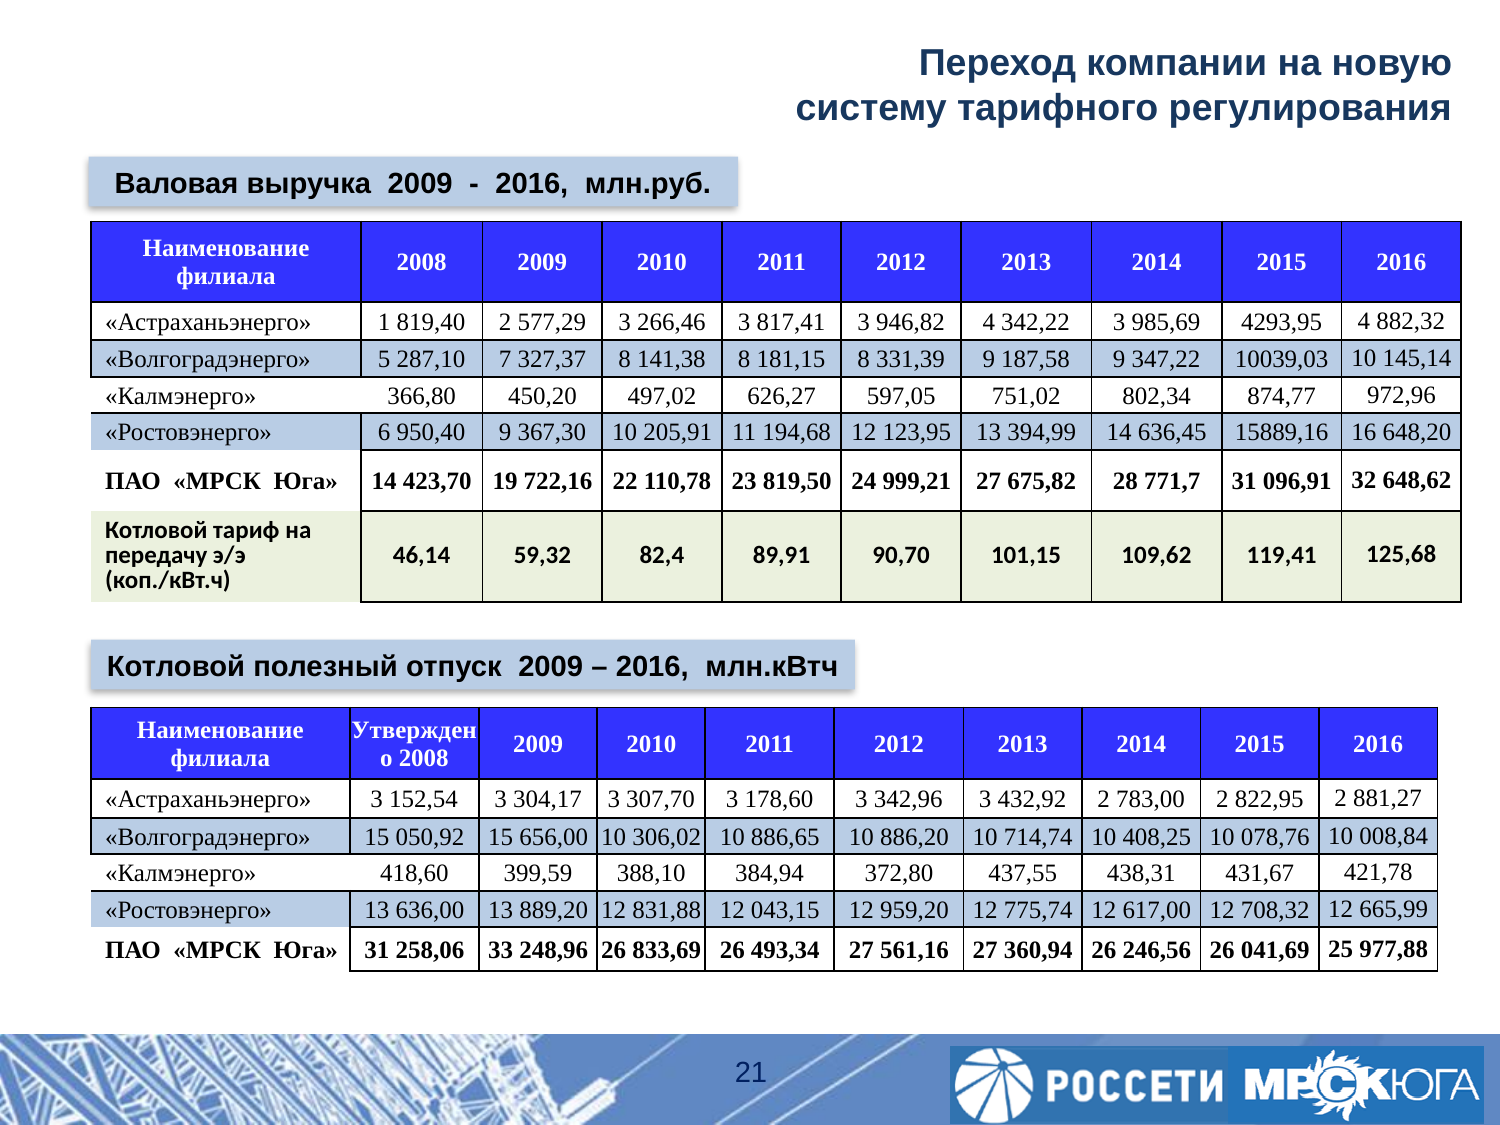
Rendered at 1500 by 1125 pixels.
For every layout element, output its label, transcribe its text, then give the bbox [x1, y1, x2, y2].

table_cell 10 886,20 [835, 819, 963, 853]
table_cell 26 041,69 [1201, 928, 1318, 970]
table_cell 384,94 [706, 855, 833, 890]
table_header 2011 [723, 222, 840, 301]
table_cell «Астраханьэнерго» [92, 780, 349, 817]
table_cell 3 304,17 [480, 780, 596, 817]
table_cell 802,34 [1092, 378, 1221, 412]
table_header 2013 [962, 222, 1091, 301]
table_cell 26 833,69 [598, 928, 704, 970]
table_cell 26 246,56 [1083, 928, 1200, 970]
table_cell 10 306,02 [598, 819, 704, 853]
table_cell 12 708,32 [1201, 892, 1318, 926]
table_cell 2 822,95 [1201, 780, 1318, 817]
table_cell 751,02 [962, 378, 1091, 412]
table_header 2010 [603, 222, 721, 301]
table_cell 3 432,92 [964, 780, 1081, 817]
table_cell 14 423,70 [362, 451, 482, 510]
table_cell 497,02 [603, 378, 721, 412]
table_header 2016 [1320, 708, 1437, 778]
table_cell 3 307,70 [598, 780, 704, 817]
table_cell «Астраханьэнерго» [92, 303, 360, 339]
text_box Котловой полезный отпуск 2009 – 2016, млн.кВтч [91, 639, 855, 690]
table_cell 7 327,37 [483, 341, 601, 376]
table_cell 6 950,40 [362, 414, 482, 449]
table_cell 4293,95 [1223, 303, 1341, 339]
table_cell 2 881,27 [1320, 780, 1437, 817]
table_cell 10 145,14 [1342, 341, 1460, 376]
table_cell ПАО «МРСК Юга» [91, 927, 349, 971]
table_cell 10 078,76 [1201, 819, 1318, 853]
table_cell 874,77 [1223, 378, 1341, 412]
table_cell 59,32 [483, 512, 601, 601]
table_cell 15889,16 [1223, 414, 1341, 449]
table_cell 31 258,06 [351, 928, 478, 970]
table_cell 16 648,20 [1342, 414, 1460, 449]
table_cell 25 977,88 [1320, 928, 1437, 970]
table_cell 13 889,20 [480, 892, 596, 926]
table_cell 437,55 [964, 855, 1081, 890]
table_cell 89,91 [723, 512, 840, 601]
table_cell 626,27 [723, 378, 840, 412]
table_cell «Ростовэнерго» [91, 892, 349, 927]
table_cell 28 771,7 [1092, 451, 1221, 510]
table_cell 399,59 [480, 855, 596, 890]
table_cell 12 123,95 [842, 414, 960, 449]
table_cell 23 819,50 [723, 451, 840, 510]
table_cell 11 194,68 [723, 414, 840, 449]
table_cell 3 946,82 [842, 303, 960, 339]
table_header 2012 [835, 708, 963, 778]
table_cell 438,31 [1083, 855, 1200, 890]
table_cell 10 886,65 [706, 819, 833, 853]
table_cell 10 714,74 [964, 819, 1081, 853]
table_cell 3 985,69 [1092, 303, 1221, 339]
table_header Наименование филиала [92, 222, 360, 301]
table_cell 3 152,54 [351, 780, 478, 817]
table_cell «Волгоградэнерго» [92, 819, 349, 853]
table_header 2009 [483, 222, 601, 301]
table_cell 13 394,99 [962, 414, 1091, 449]
table_cell 12 959,20 [835, 892, 963, 926]
table_cell 972,96 [1342, 378, 1460, 412]
table_header Утверждено 2008 [351, 708, 478, 778]
table_cell 450,20 [483, 378, 601, 412]
table_cell 5 287,10 [362, 341, 482, 376]
table_cell 421,78 [1320, 855, 1437, 890]
table_cell 10 408,25 [1083, 819, 1200, 853]
table_cell 431,67 [1201, 855, 1318, 890]
table_header 2016 [1342, 222, 1460, 301]
table_cell 13 636,00 [351, 892, 478, 926]
table_cell 12 043,15 [706, 892, 833, 926]
table_cell 14 636,45 [1092, 414, 1221, 449]
table_cell 31 096,91 [1223, 451, 1341, 510]
table_cell 26 493,34 [706, 928, 833, 970]
picture [0, 1034, 1500, 1125]
table_cell 125,68 [1342, 512, 1460, 601]
table_cell «Калмэнерго» [91, 378, 361, 412]
table_cell «Калмэнерго» [91, 855, 350, 890]
table_header 2013 [964, 708, 1081, 778]
table_cell 9 347,22 [1092, 341, 1221, 376]
table_cell 24 999,21 [842, 451, 960, 510]
table_cell 27 675,82 [962, 451, 1091, 510]
table_header 2014 [1083, 708, 1200, 778]
table_header 2008 [362, 222, 482, 301]
table_header 2011 [706, 708, 833, 778]
table_header Наименование филиала [92, 708, 349, 778]
table_cell 27 360,94 [964, 928, 1081, 970]
table_cell 12 831,88 [598, 892, 704, 926]
table_cell 3 266,46 [603, 303, 721, 339]
table_cell 10039,03 [1223, 341, 1341, 376]
text_box Валовая выручка 2009 - 2016, млн.руб. [88, 156, 739, 207]
table_cell 12 665,99 [1320, 892, 1437, 926]
table_cell 15 050,92 [351, 819, 478, 853]
table_cell 15 656,00 [480, 819, 596, 853]
table_cell 10 008,84 [1320, 819, 1437, 853]
table_cell 4 342,22 [962, 303, 1091, 339]
table_header 2012 [842, 222, 960, 301]
table_cell 3 342,96 [835, 780, 963, 817]
table_cell 9 367,30 [483, 414, 601, 449]
table_cell 10 205,91 [603, 414, 721, 449]
table_cell 27 561,16 [835, 928, 963, 970]
table_cell 2 783,00 [1083, 780, 1200, 817]
table_cell «Ростовэнерго» [91, 414, 360, 450]
table_header 2009 [480, 708, 596, 778]
table_cell 101,15 [962, 512, 1091, 601]
table_header 2015 [1223, 222, 1341, 301]
text_box Переход компании на новую систему тарифного регулирования [780, 30, 1467, 136]
table_cell 2 577,29 [483, 303, 601, 339]
table_header 2014 [1092, 222, 1221, 301]
table_cell 372,80 [835, 855, 963, 890]
table_cell 12 617,00 [1083, 892, 1200, 926]
table_cell 8 181,15 [723, 341, 840, 376]
table_cell 12 775,74 [964, 892, 1081, 926]
table_cell 4 882,32 [1342, 303, 1460, 339]
table_cell ПАО «МРСК Юга» [91, 450, 360, 511]
table_cell 32 648,62 [1342, 451, 1460, 510]
table_cell 418,60 [350, 855, 478, 890]
table_cell 109,62 [1092, 512, 1221, 601]
table_header 2010 [598, 708, 704, 778]
table_cell 46,14 [362, 512, 482, 601]
table_cell 597,05 [842, 378, 960, 412]
table_cell Котловой тариф на передачу э/э (коп./кВт.ч) [91, 511, 360, 602]
table_cell 19 722,16 [483, 451, 601, 510]
table_header 2015 [1201, 708, 1318, 778]
table_cell 3 178,60 [706, 780, 833, 817]
table_cell 388,10 [598, 855, 704, 890]
table_cell 90,70 [842, 512, 960, 601]
table_cell 3 817,41 [723, 303, 840, 339]
table_cell 33 248,96 [480, 928, 596, 970]
table_cell 8 141,38 [603, 341, 721, 376]
table_cell 8 331,39 [842, 341, 960, 376]
table_cell 82,4 [603, 512, 721, 601]
table_cell 22 110,78 [603, 451, 721, 510]
table_cell «Волгоградэнерго» [92, 341, 360, 376]
table_cell 9 187,58 [962, 341, 1091, 376]
table_cell 119,41 [1223, 512, 1341, 601]
table_cell 366,80 [361, 378, 482, 412]
table_cell 1 819,40 [362, 303, 482, 339]
